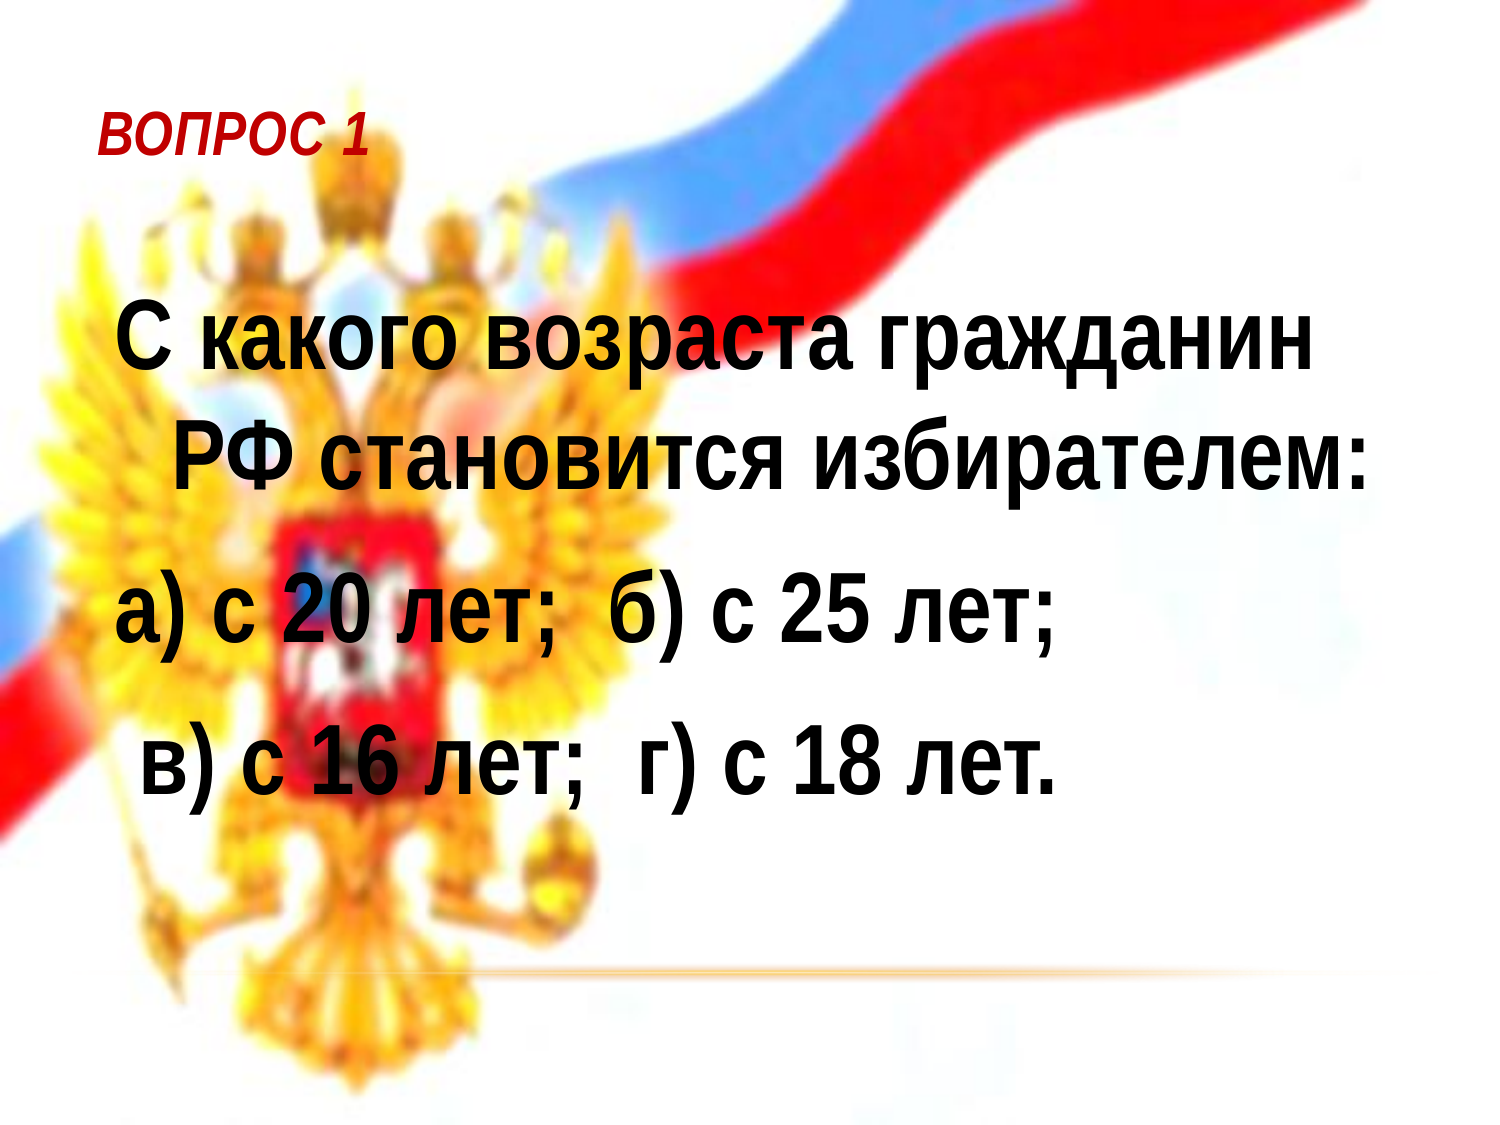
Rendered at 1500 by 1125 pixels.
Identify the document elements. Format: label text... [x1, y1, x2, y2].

picture [0, 0, 1500, 1125]
title Вопрос 1 [82, 46, 1382, 176]
list С какого возраста гражданин РФ становится избирателем: а) с 20 лет; б) с 25 лет; в) с 16 лет; г) с 18 лет. [99, 262, 1400, 1071]
